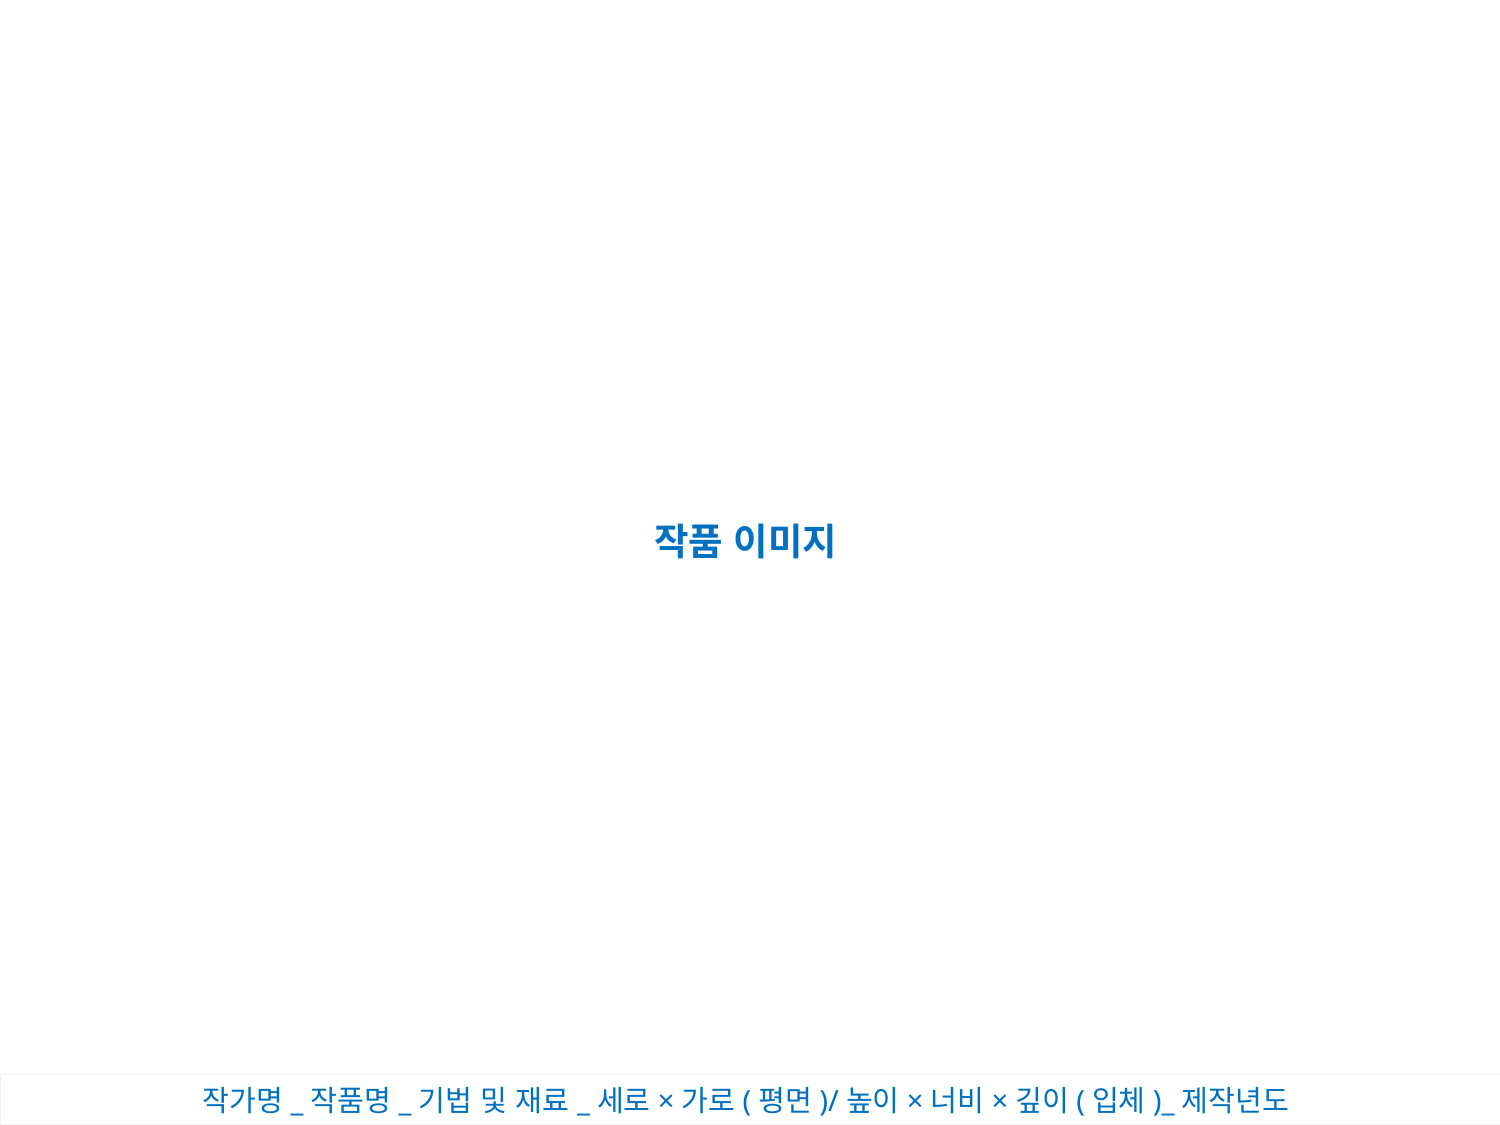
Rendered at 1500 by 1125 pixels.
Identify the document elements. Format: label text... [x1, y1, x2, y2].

text_box 작가명_작품명_기법 및 재료_세로×가로(평면)/높이×너비×깊이(입체)_제작년도 [0, 1074, 1500, 1125]
text_box 작품 이미지 [621, 515, 879, 563]
